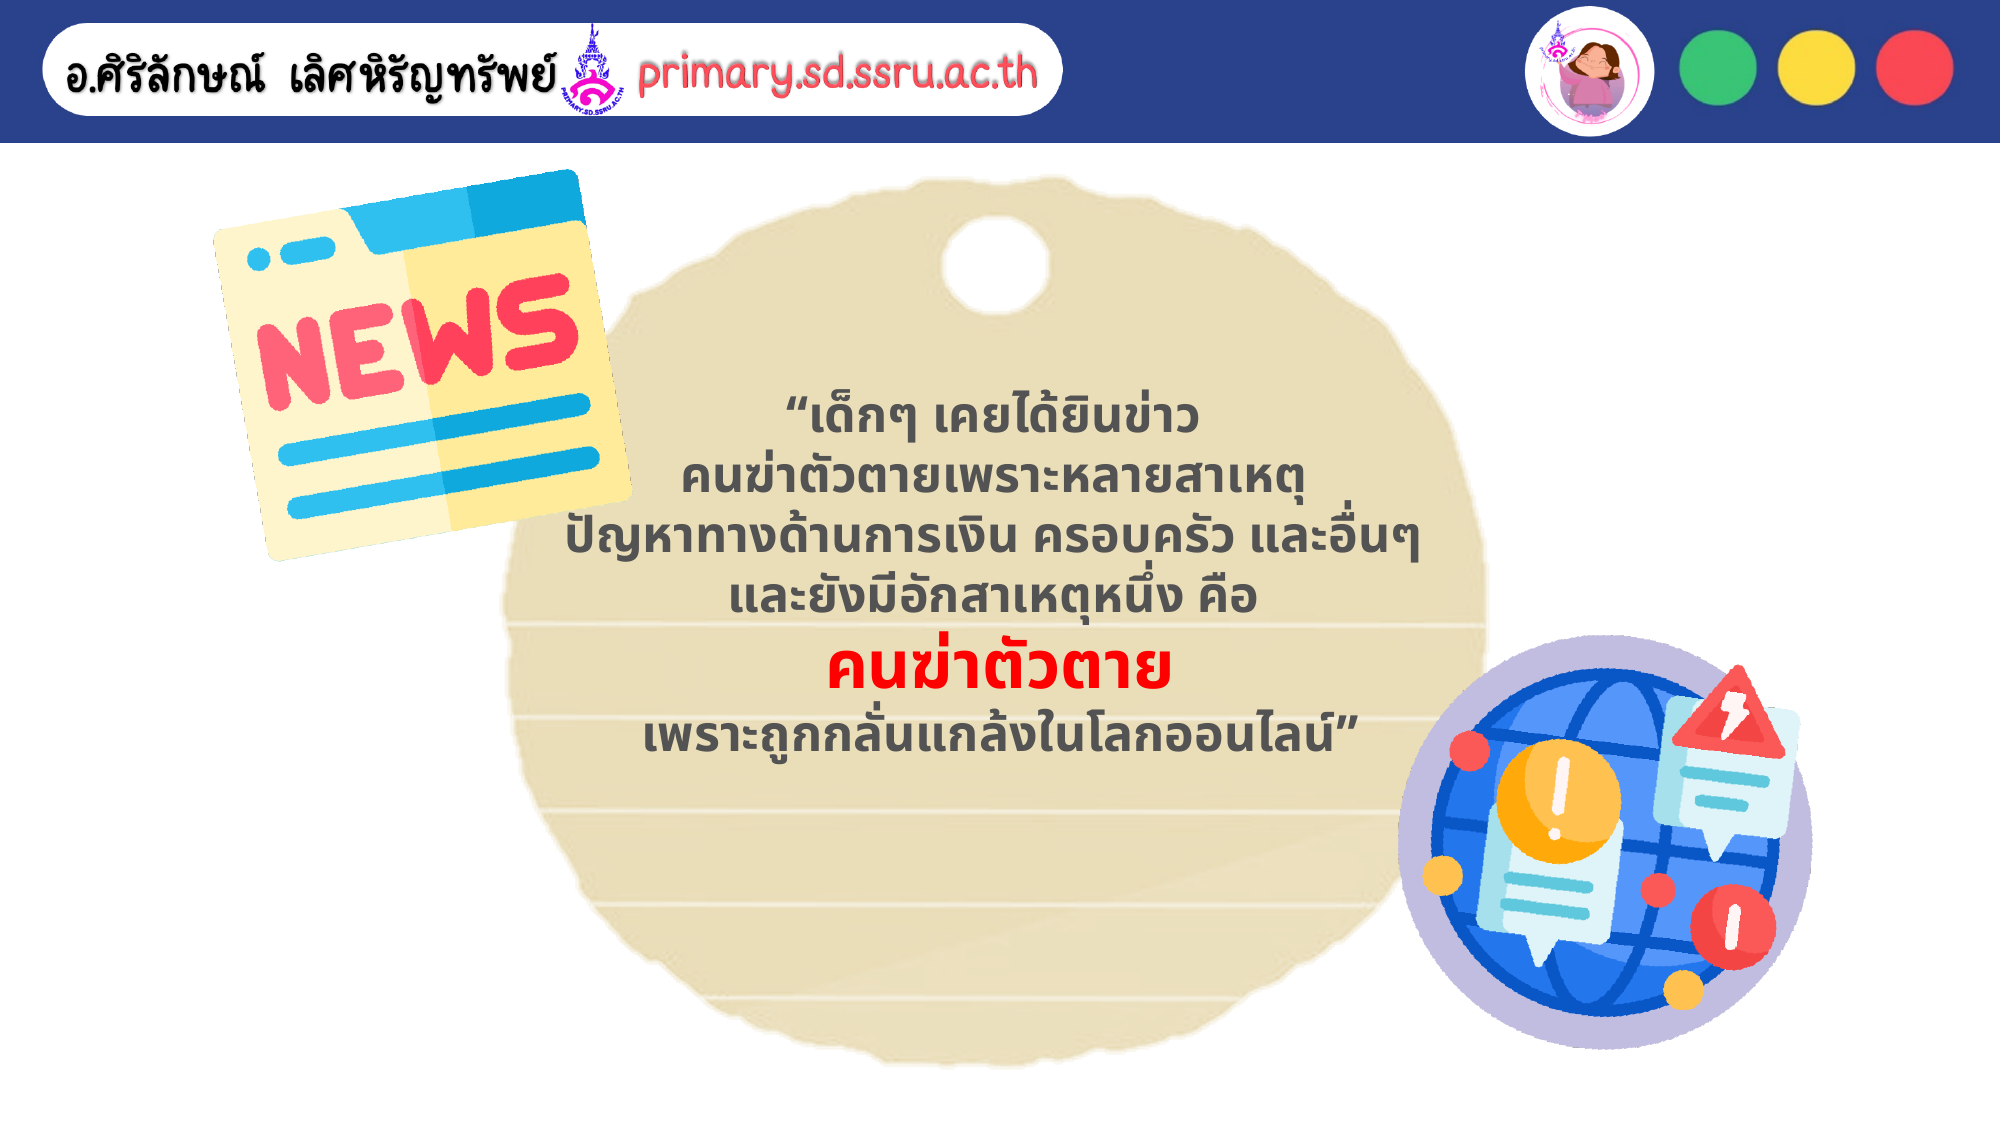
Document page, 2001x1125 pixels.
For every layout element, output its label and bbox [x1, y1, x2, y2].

picture [237, 180, 607, 550]
text_box [0, 131, 2000, 1078]
picture [1397, 634, 1812, 1049]
picture [0, 0, 2000, 131]
